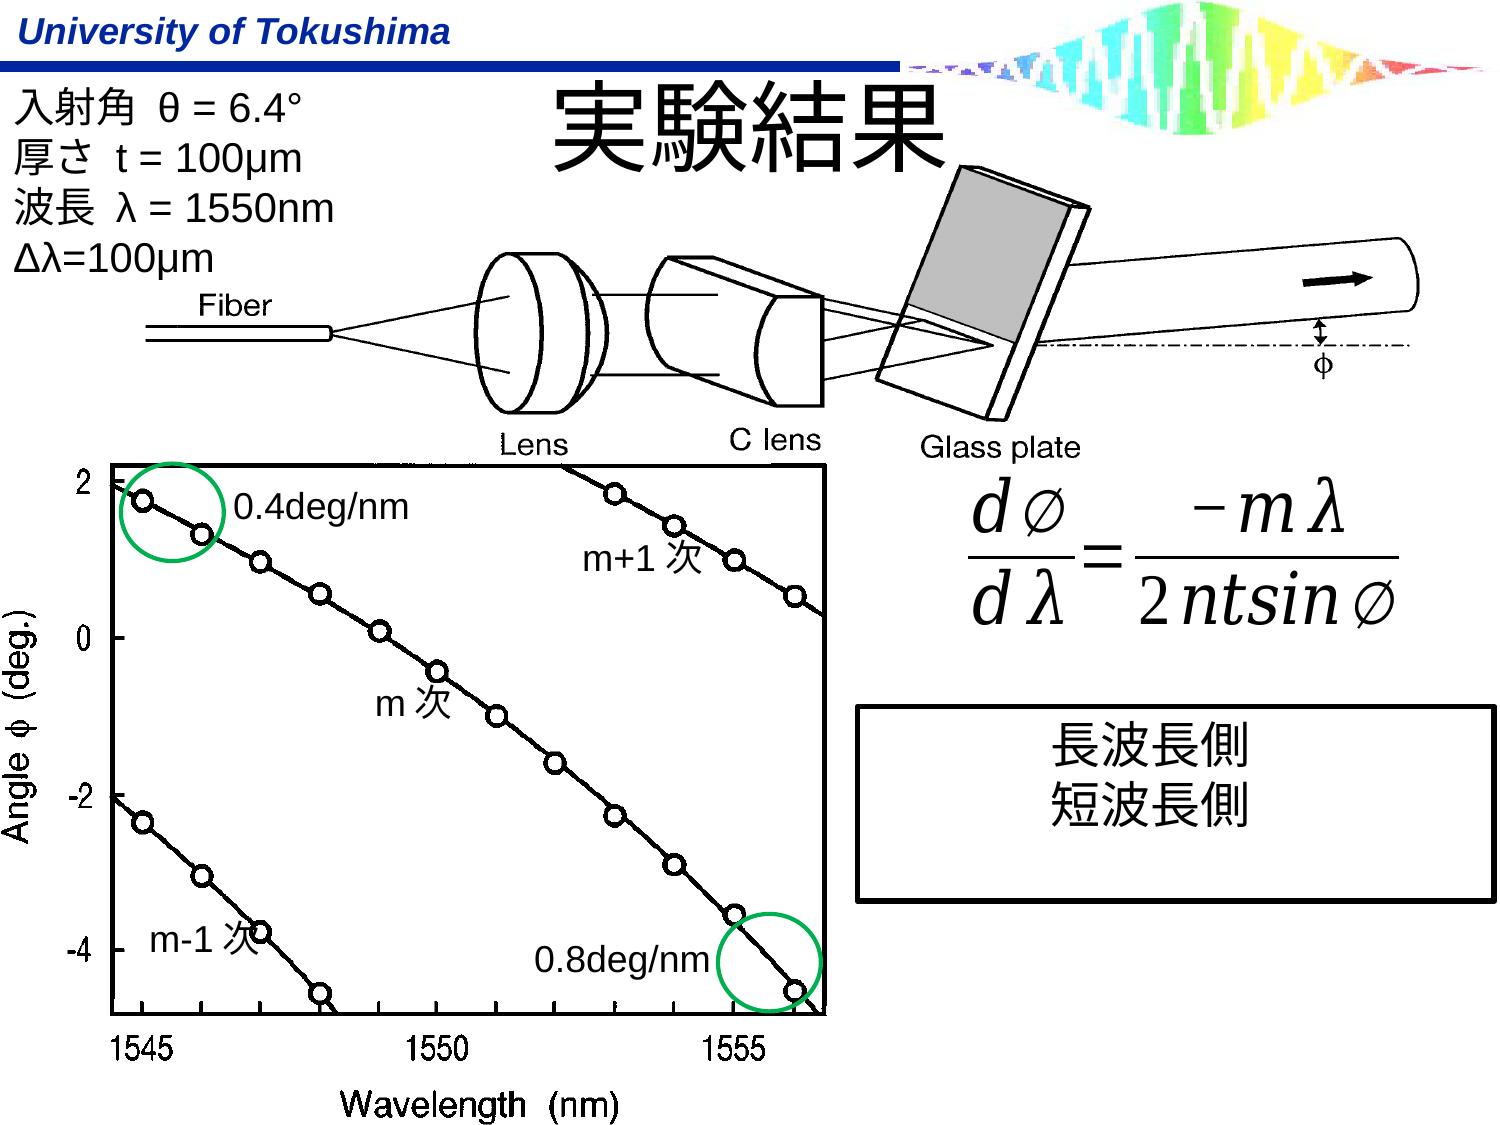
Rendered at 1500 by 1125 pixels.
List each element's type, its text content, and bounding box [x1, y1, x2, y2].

title 実験結果 [74, 30, 1426, 219]
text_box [0, 461, 830, 1125]
text_box 入射角 θ = 6.4° 厚さ t = 100μm 波長 λ = 1550nm Δλ=100μm [0, 73, 136, 289]
picture [900, 0, 1500, 138]
picture [141, 160, 1424, 466]
